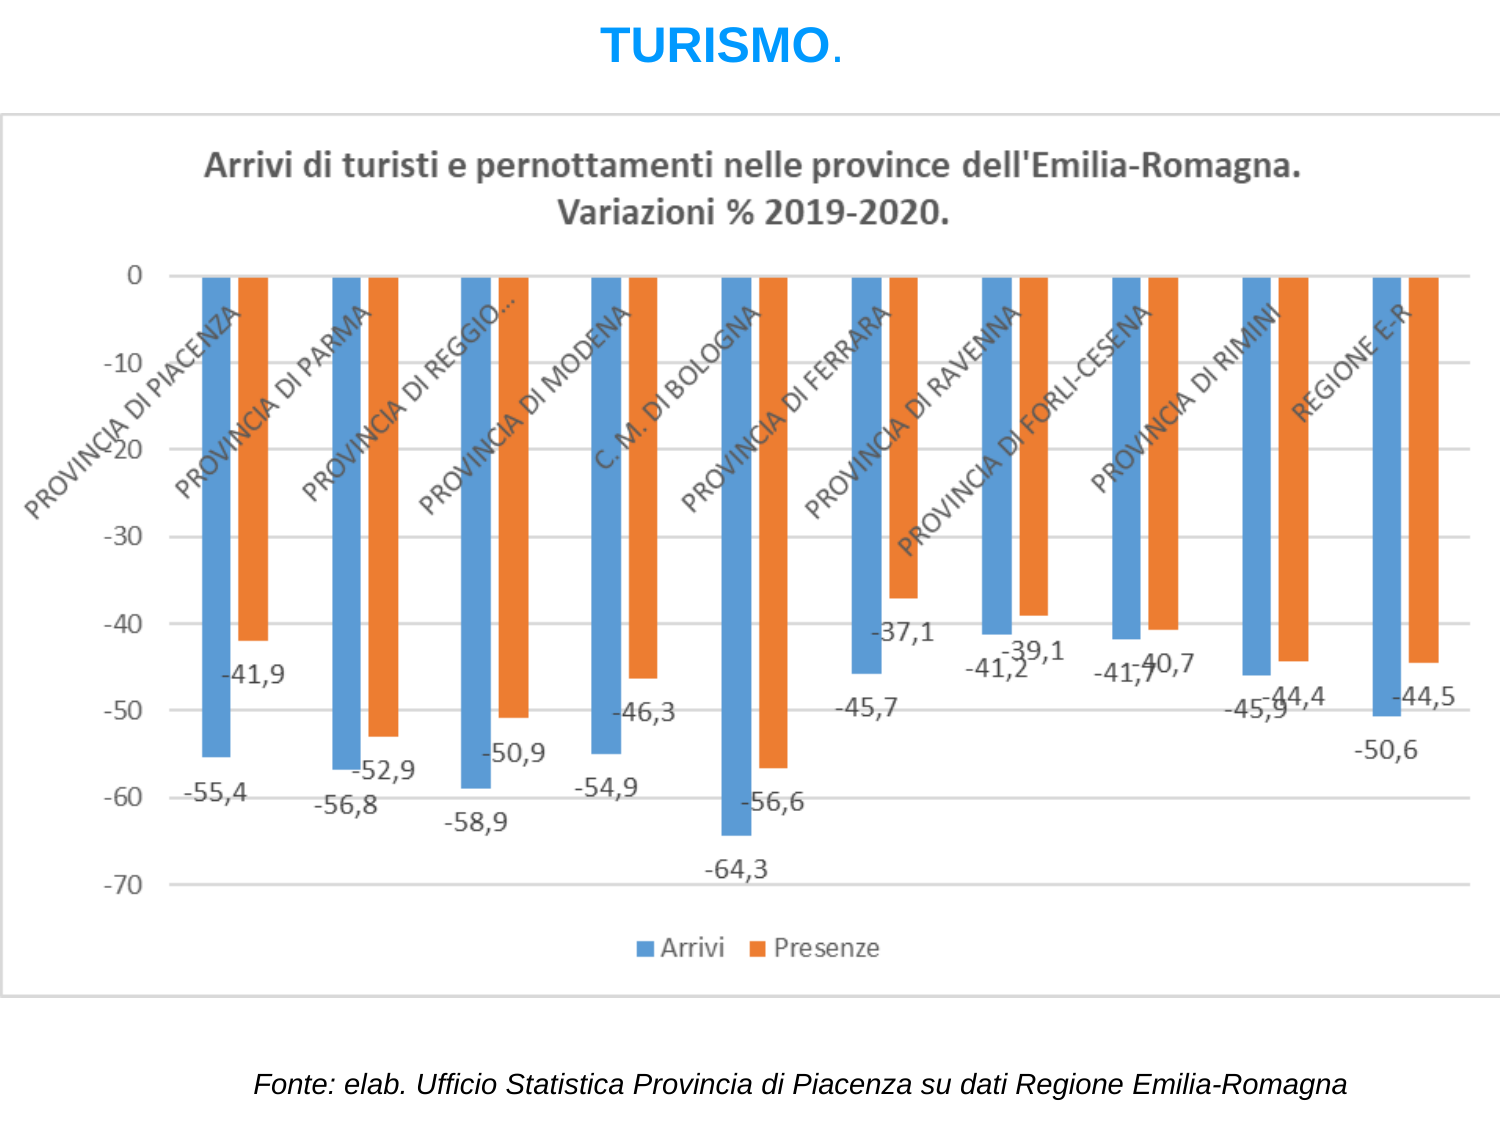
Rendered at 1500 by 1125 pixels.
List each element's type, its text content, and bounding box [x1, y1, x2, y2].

text_box Fonte: elab. Ufficio Statistica Provincia di Piacenza su dati Regione Emilia-Romagna [238, 1057, 1365, 1108]
text_box TURISMO. [585, 5, 860, 81]
picture [0, 113, 1500, 998]
